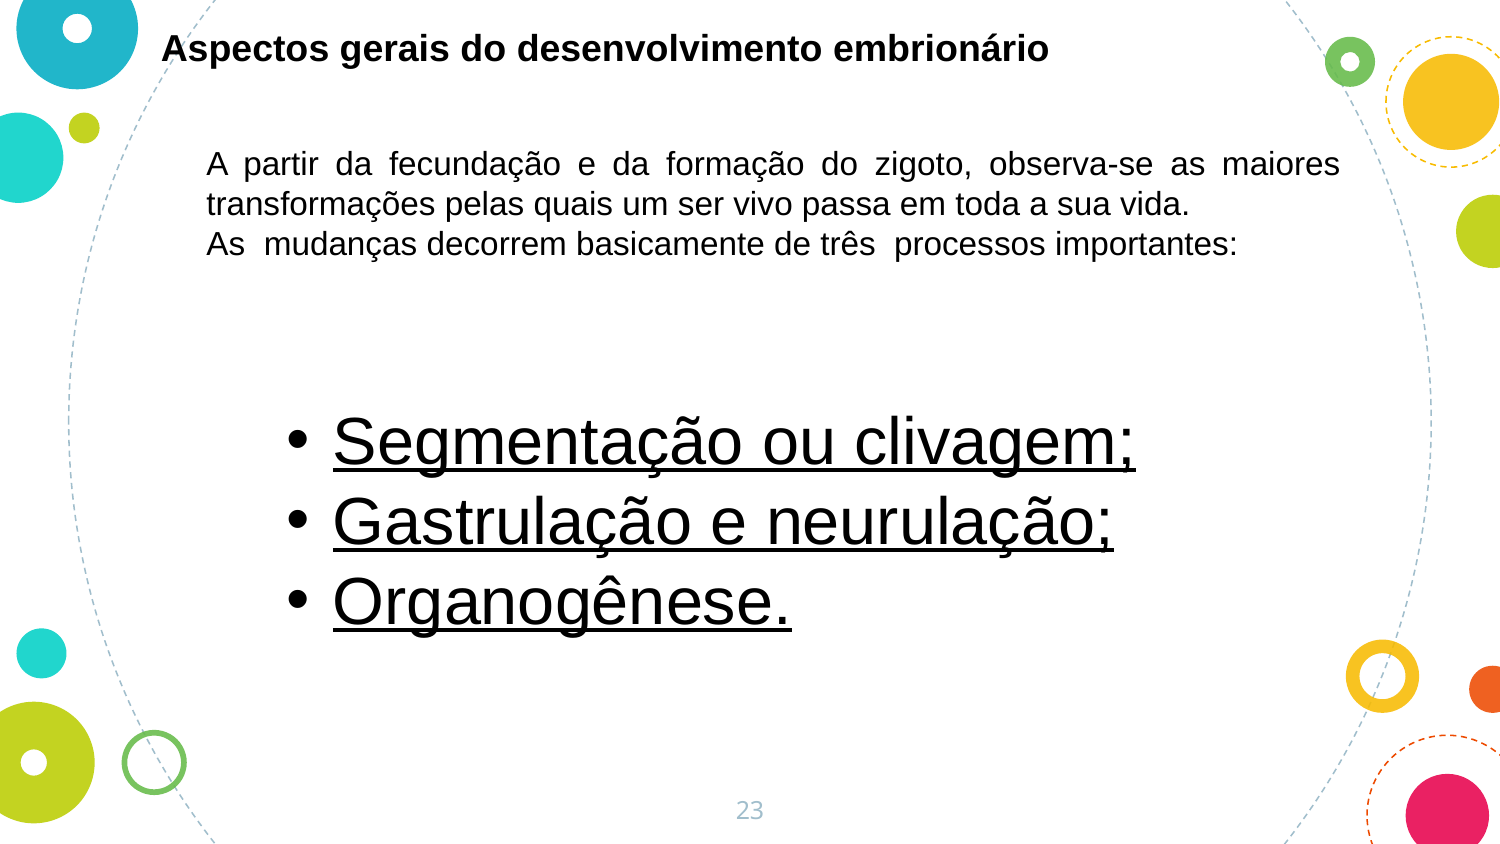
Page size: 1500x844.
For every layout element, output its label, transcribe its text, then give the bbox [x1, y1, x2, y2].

text_box Segmentação ou clivagem; Gastrulação e neurulação; Organogênese. [271, 390, 1152, 646]
text_box Aspectos gerais do desenvolvimento embrionário [146, 16, 1354, 93]
text_box A partir da fecundação e da formação do zigoto, observa-se as maiores transformações pelas quais um ser vivo passa em toda a sua vida. As mudanças decorrem basicamente de três processos importantes: [191, 135, 1357, 260]
slide_number 23 [711, 779, 789, 844]
